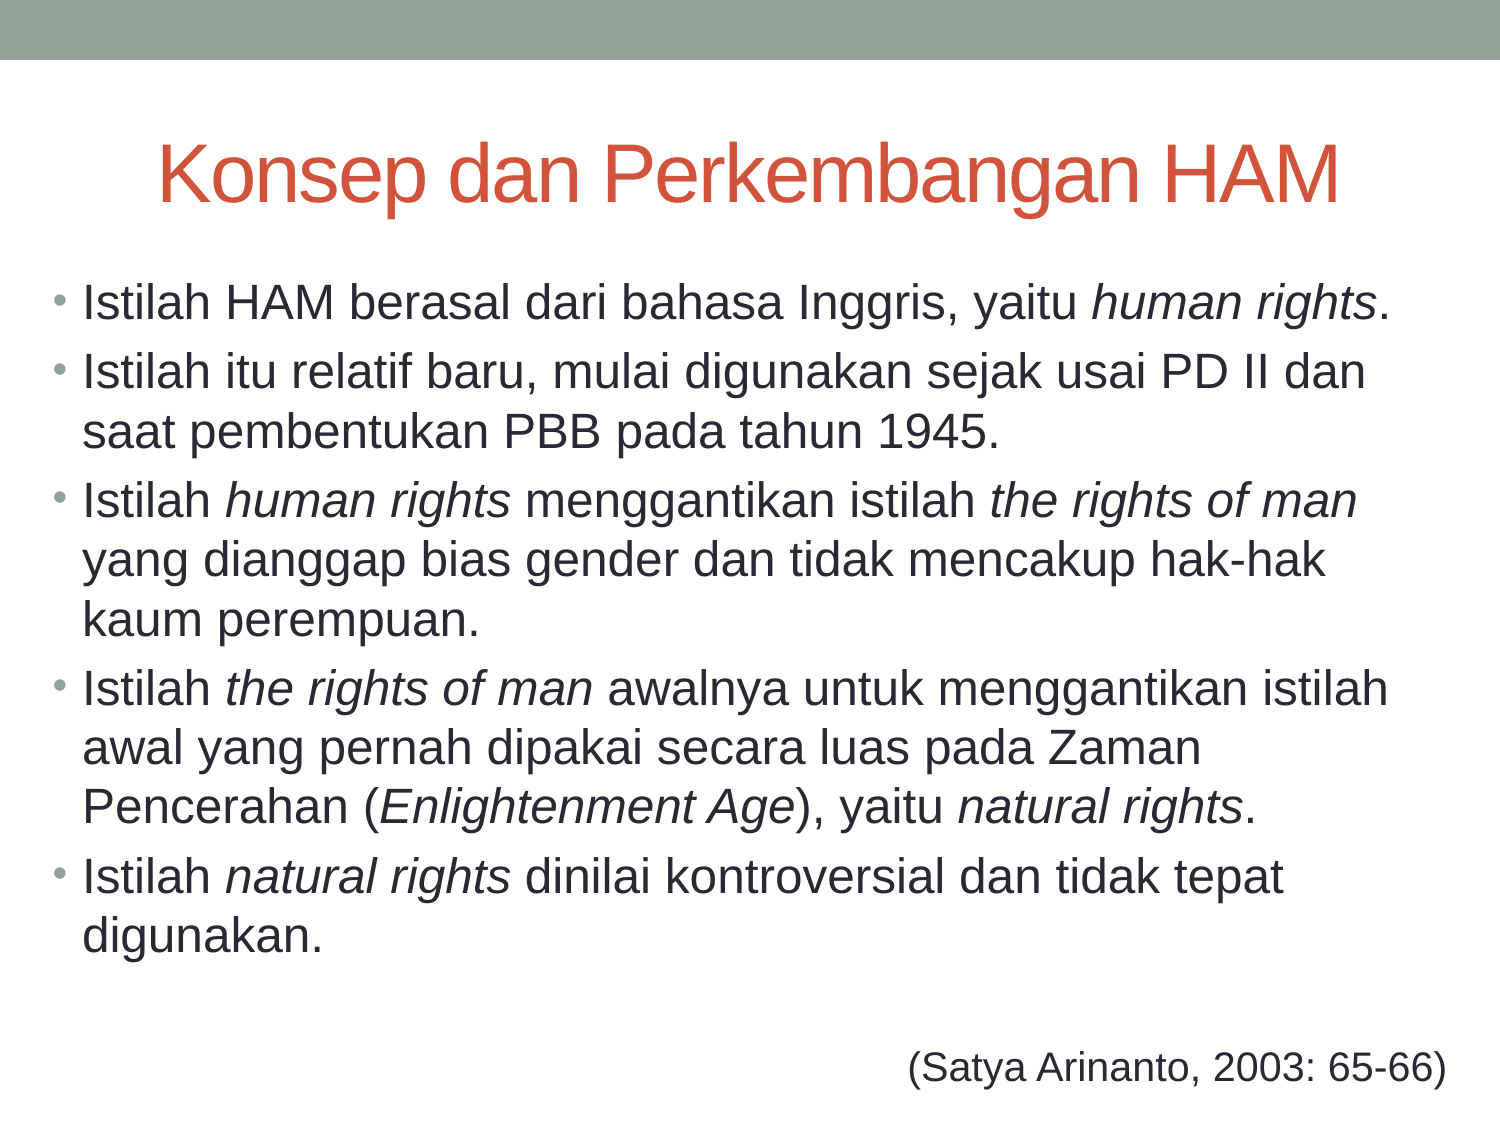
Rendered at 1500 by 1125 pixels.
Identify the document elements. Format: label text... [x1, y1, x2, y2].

title Konsep dan Perkembangan HAM [75, 87, 1425, 250]
list Istilah HAM berasal dari bahasa Inggris, yaitu human rights. Istilah itu relatif baru, mulai digunakan sejak usai PD II dan saat pembentukan PBB pada tahun 1945. Istilah human rights menggantikan istilah the rights of man yang dianggap bias gender dan tidak mencakup hak-hak kaum perempuan. Istilah the rights of man awalnya untuk menggantikan istilah awal yang pernah dipakai secara luas pada Zaman Pencerahan (Enlightenment Age), yaitu natural rights. Istilah natural rights dinilai kontroversial dan tidak tepat digunakan. (Satya Arinanto, 2003: 65-66) [37, 262, 1463, 1100]
